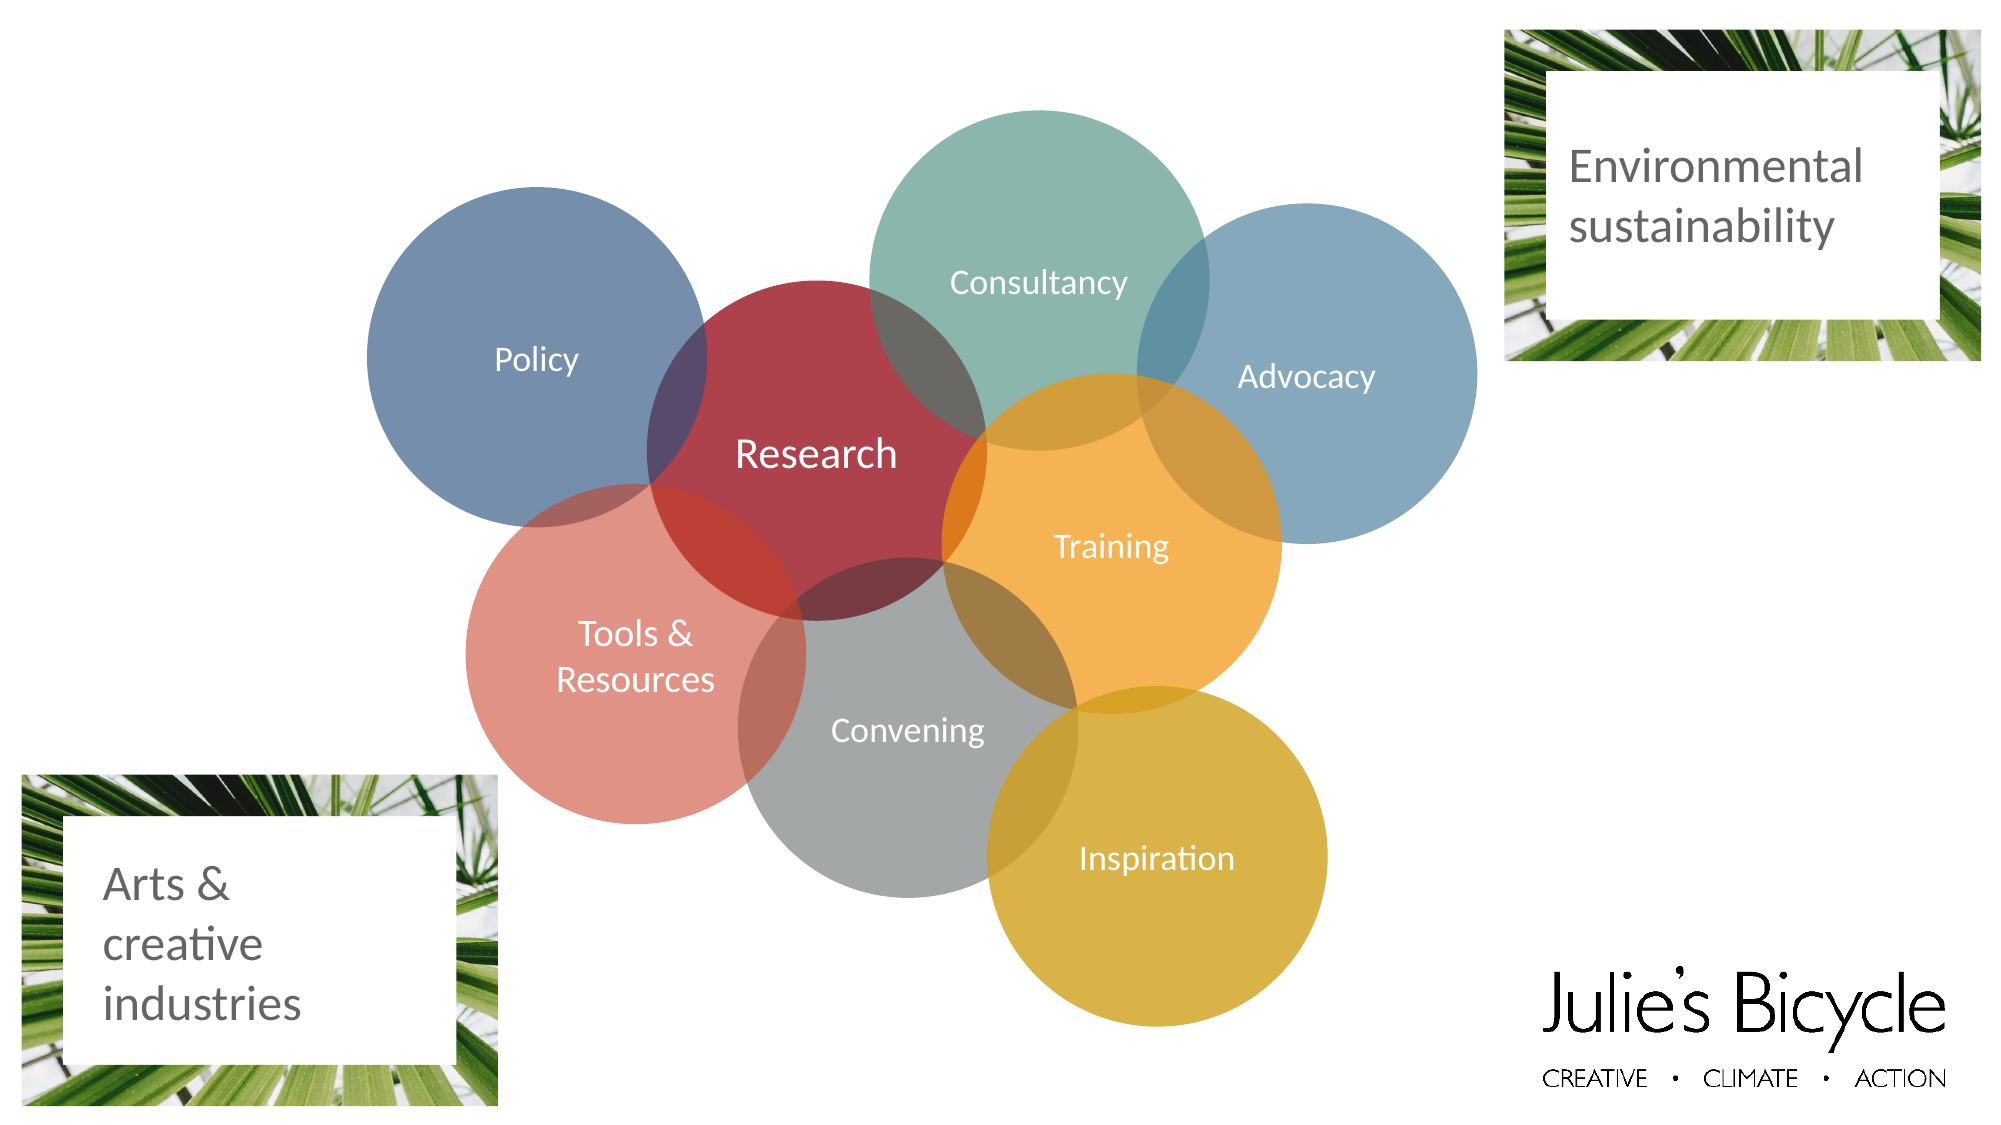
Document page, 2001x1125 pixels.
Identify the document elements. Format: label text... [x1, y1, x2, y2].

text_box Convening [747, 557, 1078, 899]
text_box Tools & Resources [465, 483, 807, 825]
text_box Research [653, 279, 976, 597]
text_box Policy [366, 186, 708, 528]
picture [1543, 966, 1945, 1087]
text_box Environmental sustainability [1553, 124, 1945, 260]
text_box Training [941, 372, 1283, 704]
text_box [1504, 29, 1982, 362]
text_box [21, 774, 498, 1107]
text_box Advocacy [1136, 202, 1478, 545]
text_box Consultancy [868, 109, 1205, 439]
text_box Arts & creative industries [87, 842, 479, 1038]
text_box Inspiration [986, 685, 1329, 1028]
